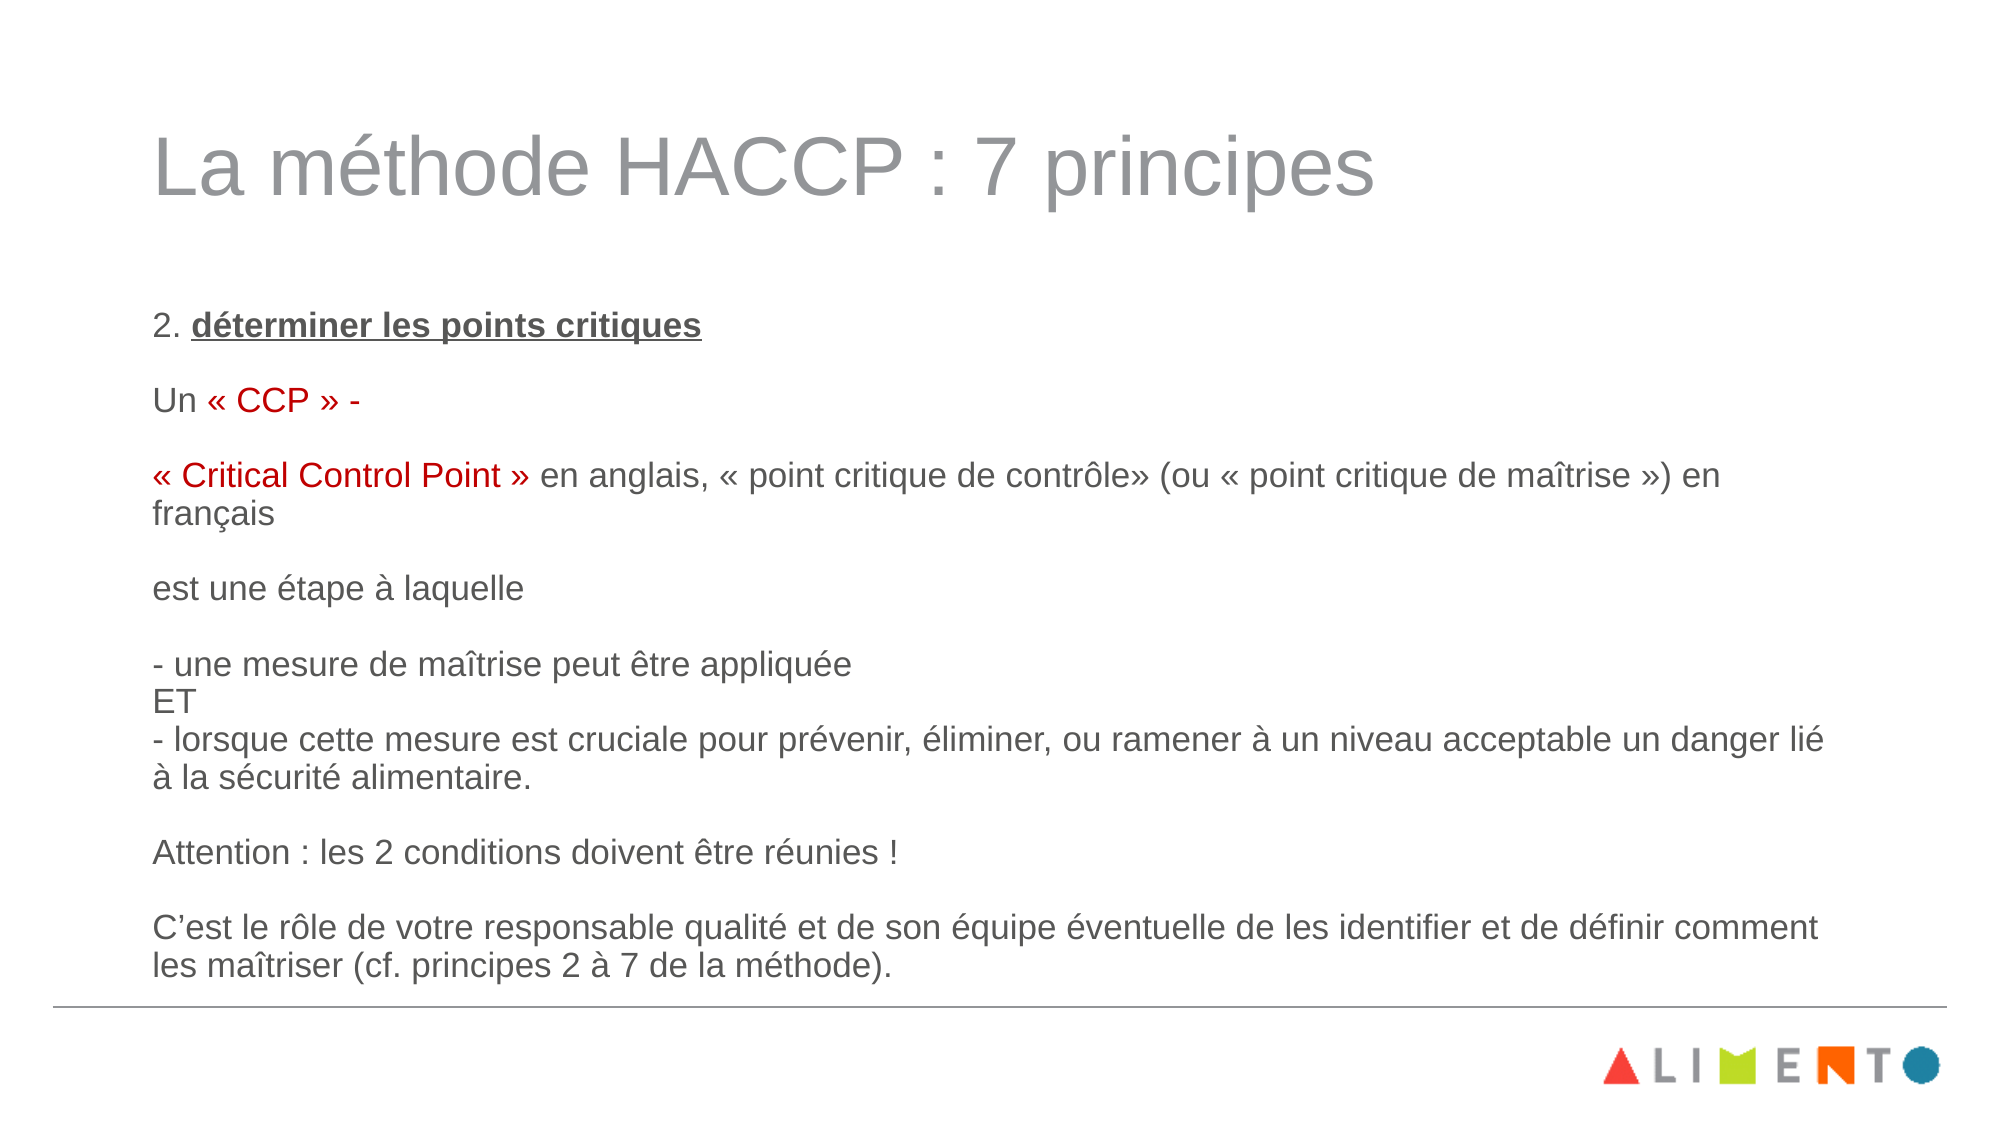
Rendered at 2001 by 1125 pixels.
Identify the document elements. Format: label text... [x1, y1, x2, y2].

list 2. déterminer les points critiques Un « CCP » - « Critical Control Point » en anglais, « point critique de contrôle» (ou « point critique de maîtrise ») en français est une étape à laquelle - une mesure de maîtrise peut être appliquée ET - lorsque cette mesure est cruciale pour prévenir, éliminer, ou ramener à un niveau acceptable un danger lié à la sécurité alimentaire. Attention : les 2 conditions doivent être réunies ! C’est le rôle de votre responsable qualité et de son équipe éventuelle de les identifier et de définir comment les maîtriser (cf. principes 2 à 7 de la méthode). [137, 299, 1863, 995]
title La méthode HACCP : 7 principes [137, 59, 1863, 278]
picture [1565, 1006, 1983, 1125]
